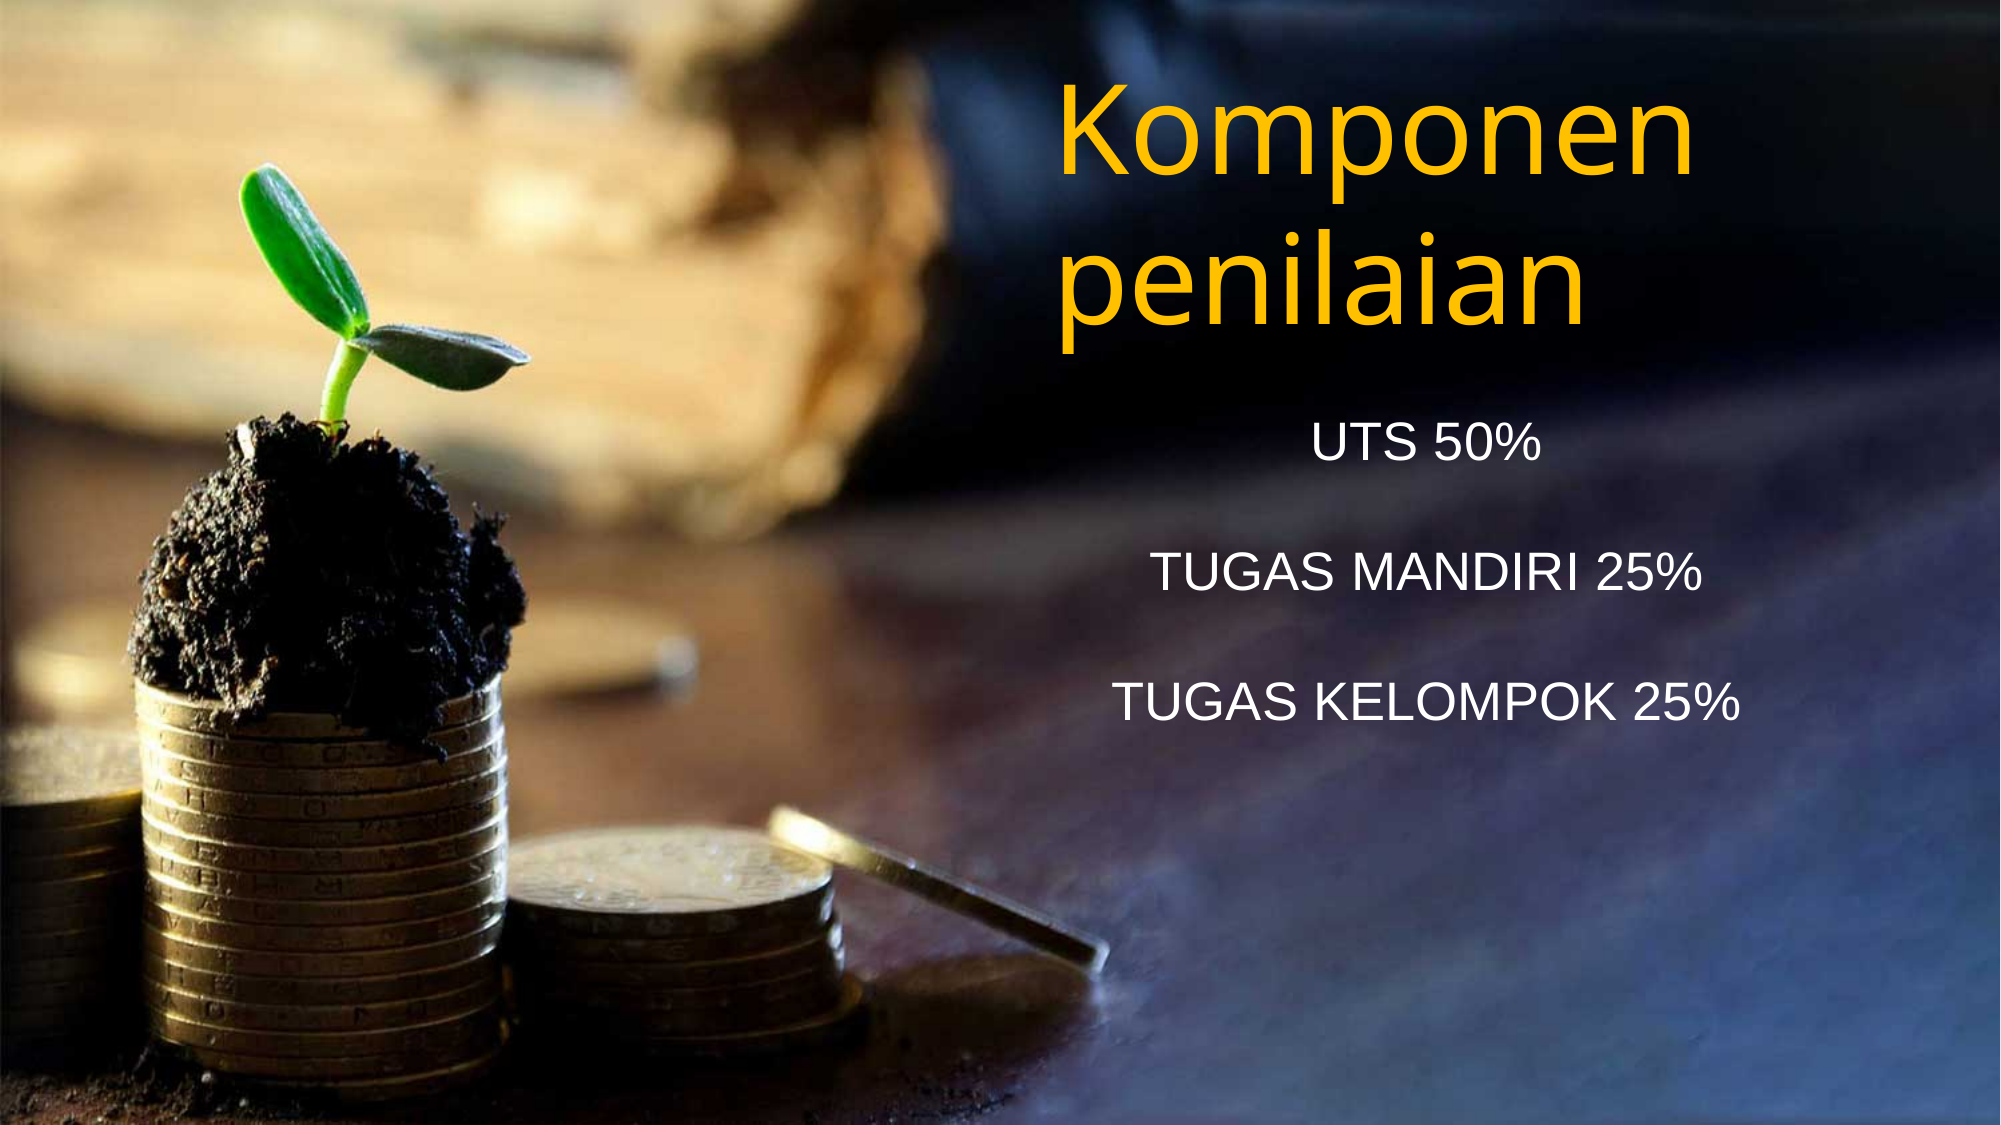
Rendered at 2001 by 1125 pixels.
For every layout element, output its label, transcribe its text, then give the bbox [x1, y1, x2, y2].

text_box Komponen penilaian [1037, 42, 1817, 358]
picture [0, 0, 2001, 1125]
text_box UTS 50% TUGAS MANDIRI 25% TUGAS KELOMPOK 25% [853, 399, 2000, 739]
